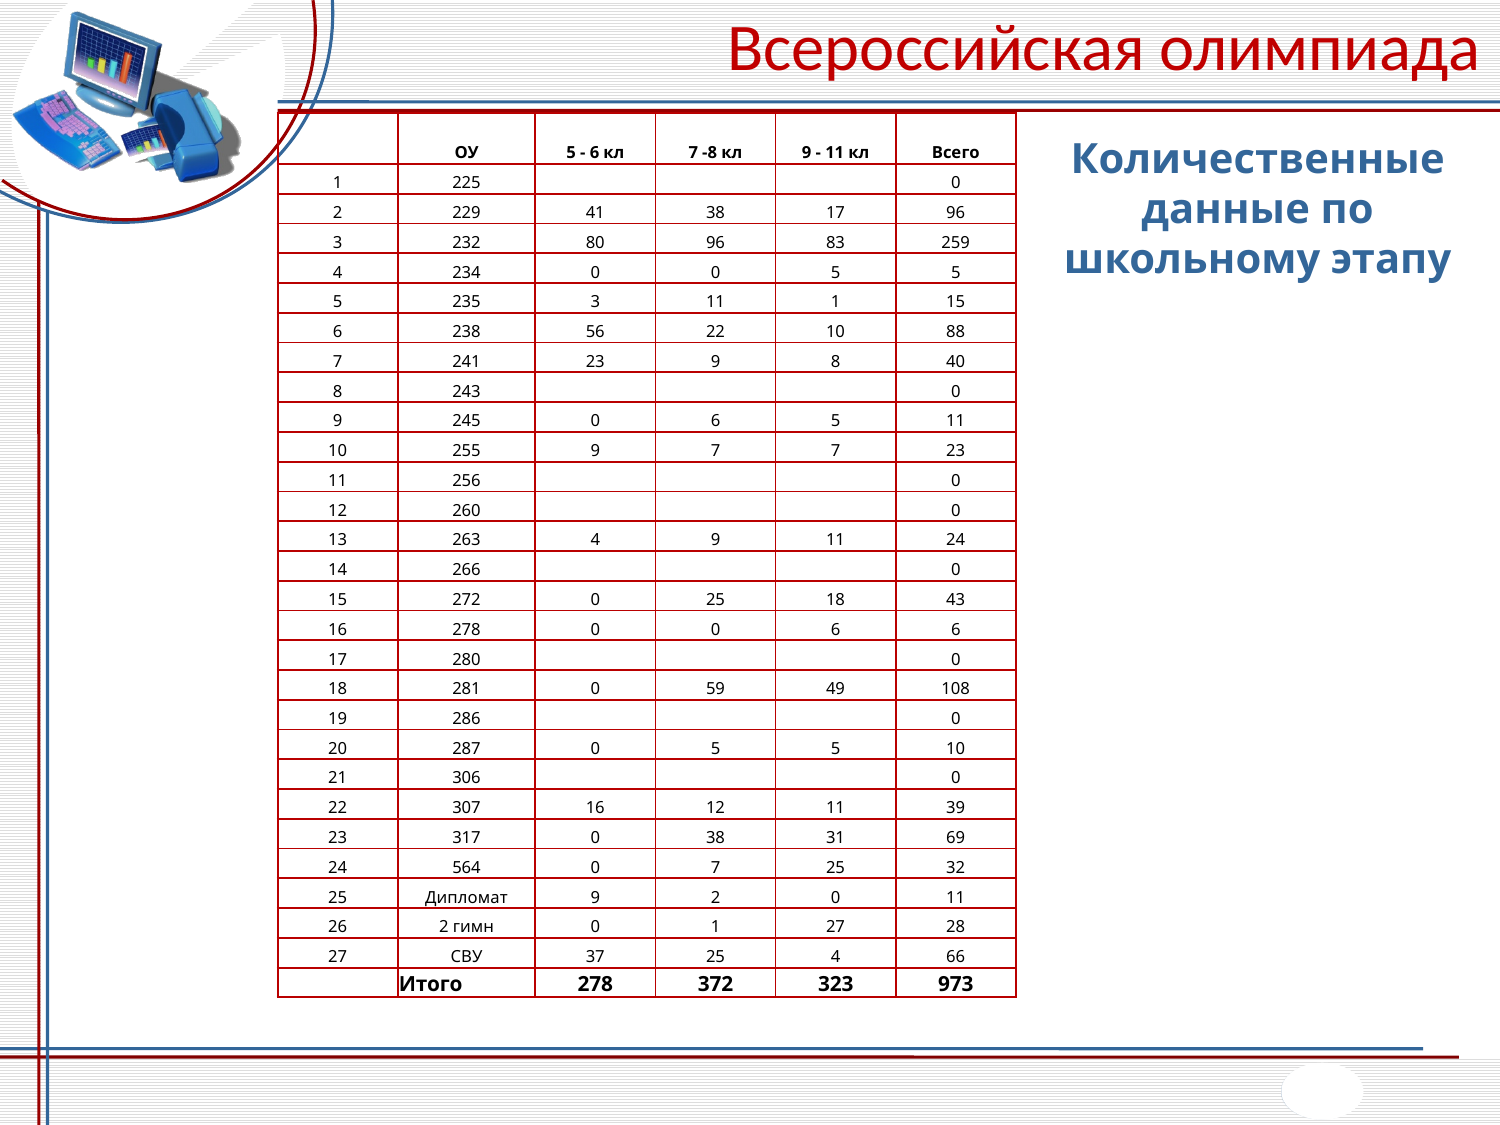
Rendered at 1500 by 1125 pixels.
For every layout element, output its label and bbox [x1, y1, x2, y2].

text_box [0, 0, 1500, 1125]
